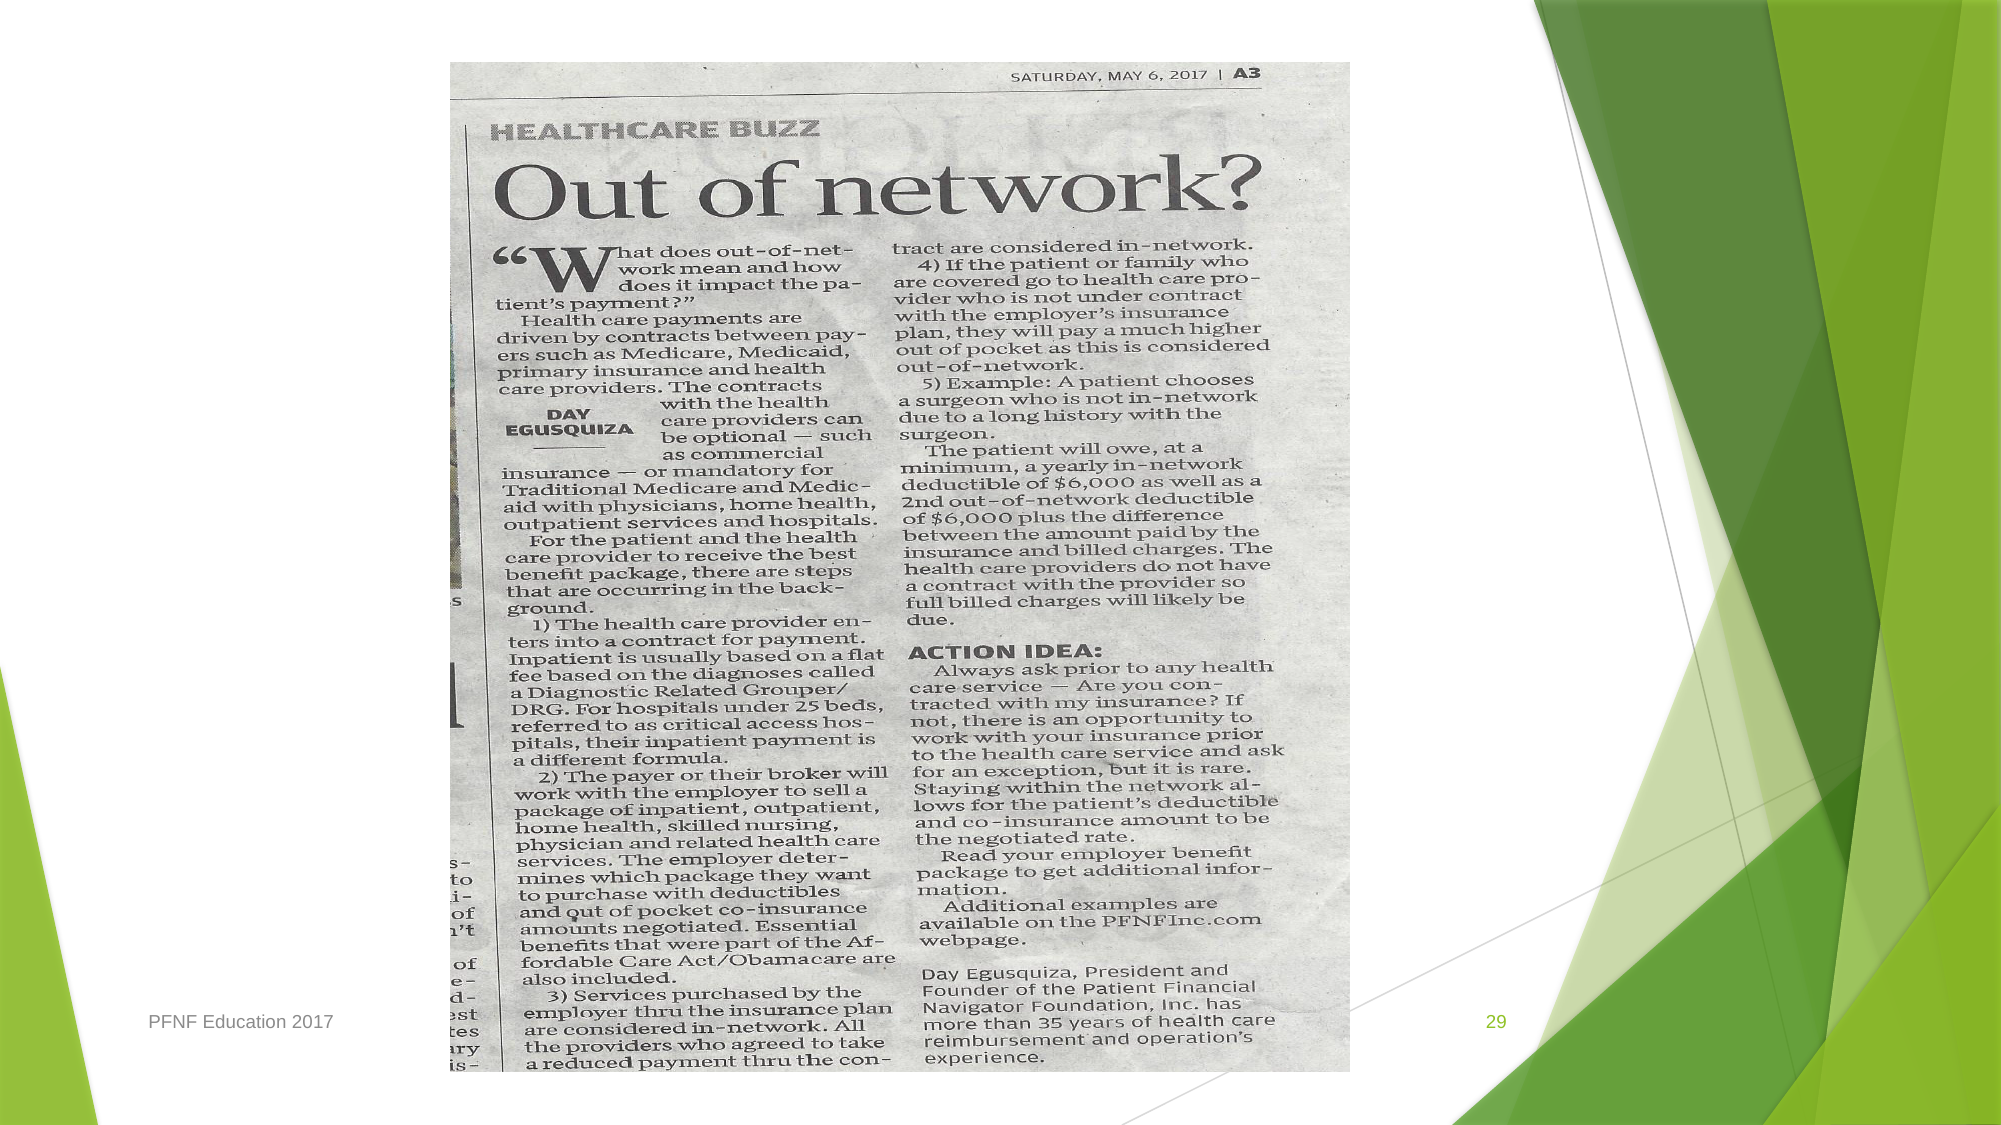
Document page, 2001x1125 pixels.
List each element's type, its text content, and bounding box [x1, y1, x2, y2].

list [449, 61, 1351, 1072]
footer PFNF Education 2017 [133, 991, 444, 1051]
slide_number 29 [1409, 991, 1522, 1051]
